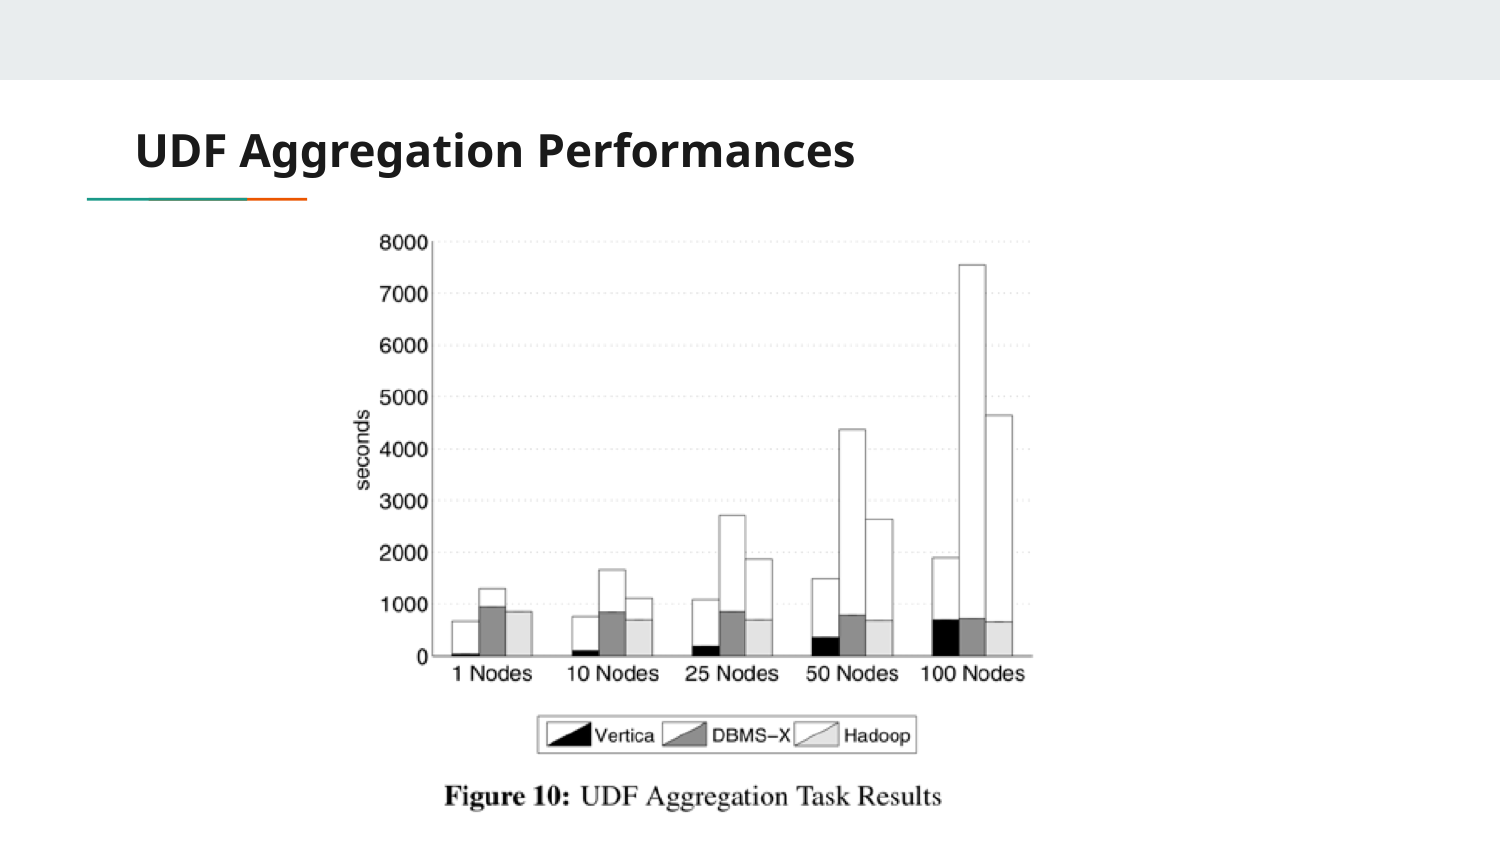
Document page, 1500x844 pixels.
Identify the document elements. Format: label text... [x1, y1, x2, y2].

title UDF Aggregation Performances [119, 106, 1381, 195]
picture [337, 219, 1044, 819]
